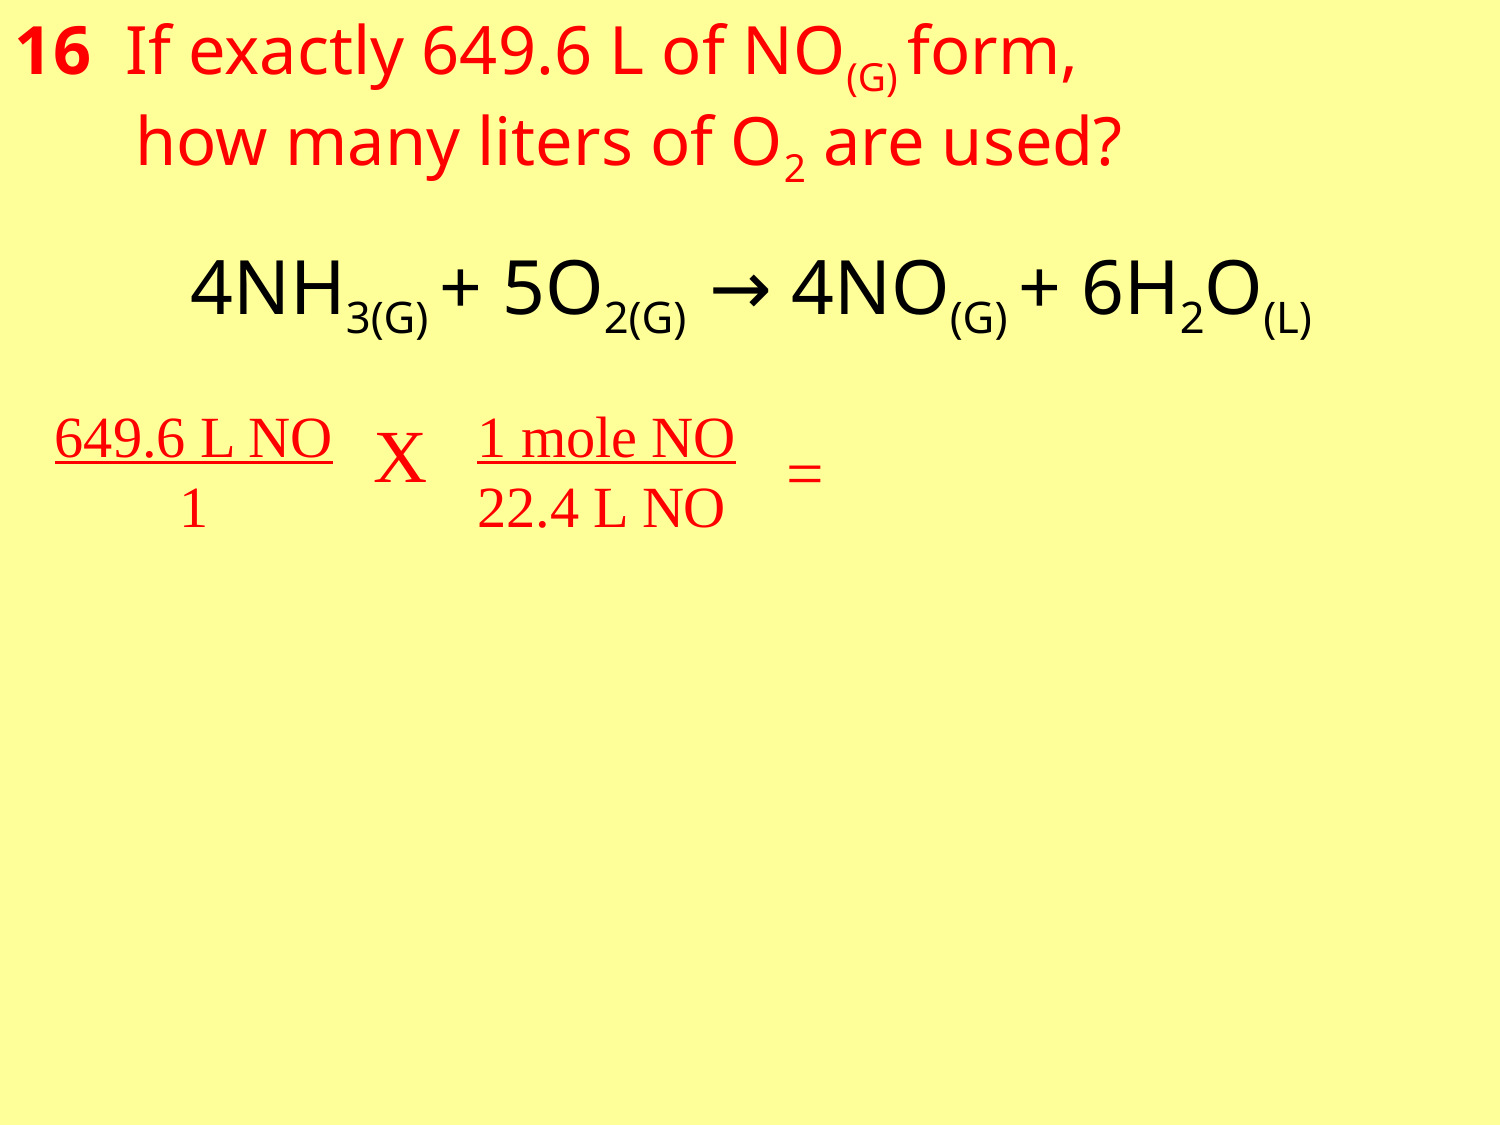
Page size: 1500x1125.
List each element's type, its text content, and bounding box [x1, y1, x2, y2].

text_box 649.6 L NO 1 [37, 391, 350, 547]
text_box X [358, 400, 434, 505]
text_box = [772, 421, 1498, 517]
text_box 16 If exactly 649.6 L of NO(G) form, how many liters of O2 are used? 4NH3(G) + 5O2(G) → 4NO(G) + 6H2O(L) [0, 0, 1500, 515]
text_box 1 mole NO 22.4 L NO [462, 391, 813, 547]
